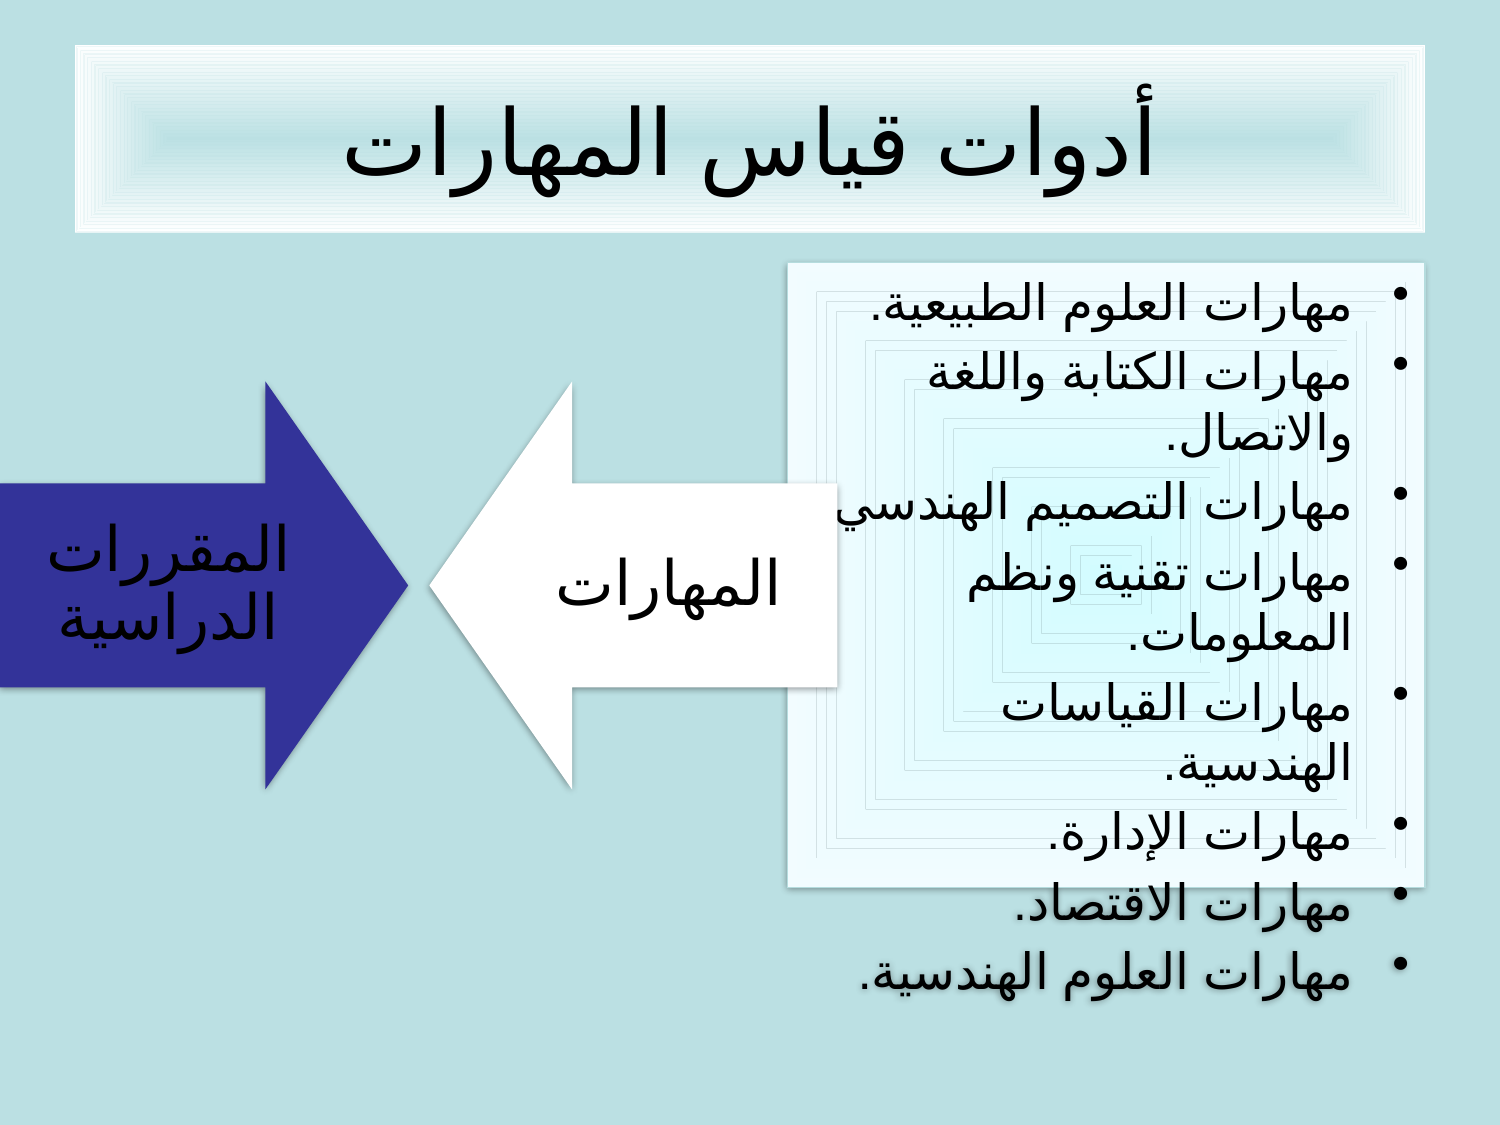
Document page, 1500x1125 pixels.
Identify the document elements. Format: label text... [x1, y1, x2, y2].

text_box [0, 374, 838, 796]
title أدوات قياس المهارات [74, 44, 1426, 233]
list مهارات العلوم الطبيعية. مهارات الكتابة واللغة والاتصال. مهارات التصميم الهندسي. مهارات تقنية ونظم المعلومات. مهارات القياسات الهندسية. مهارات الإدارة. مهارات الاقتصاد. مهارات العلوم الهندسية. [787, 262, 1426, 888]
